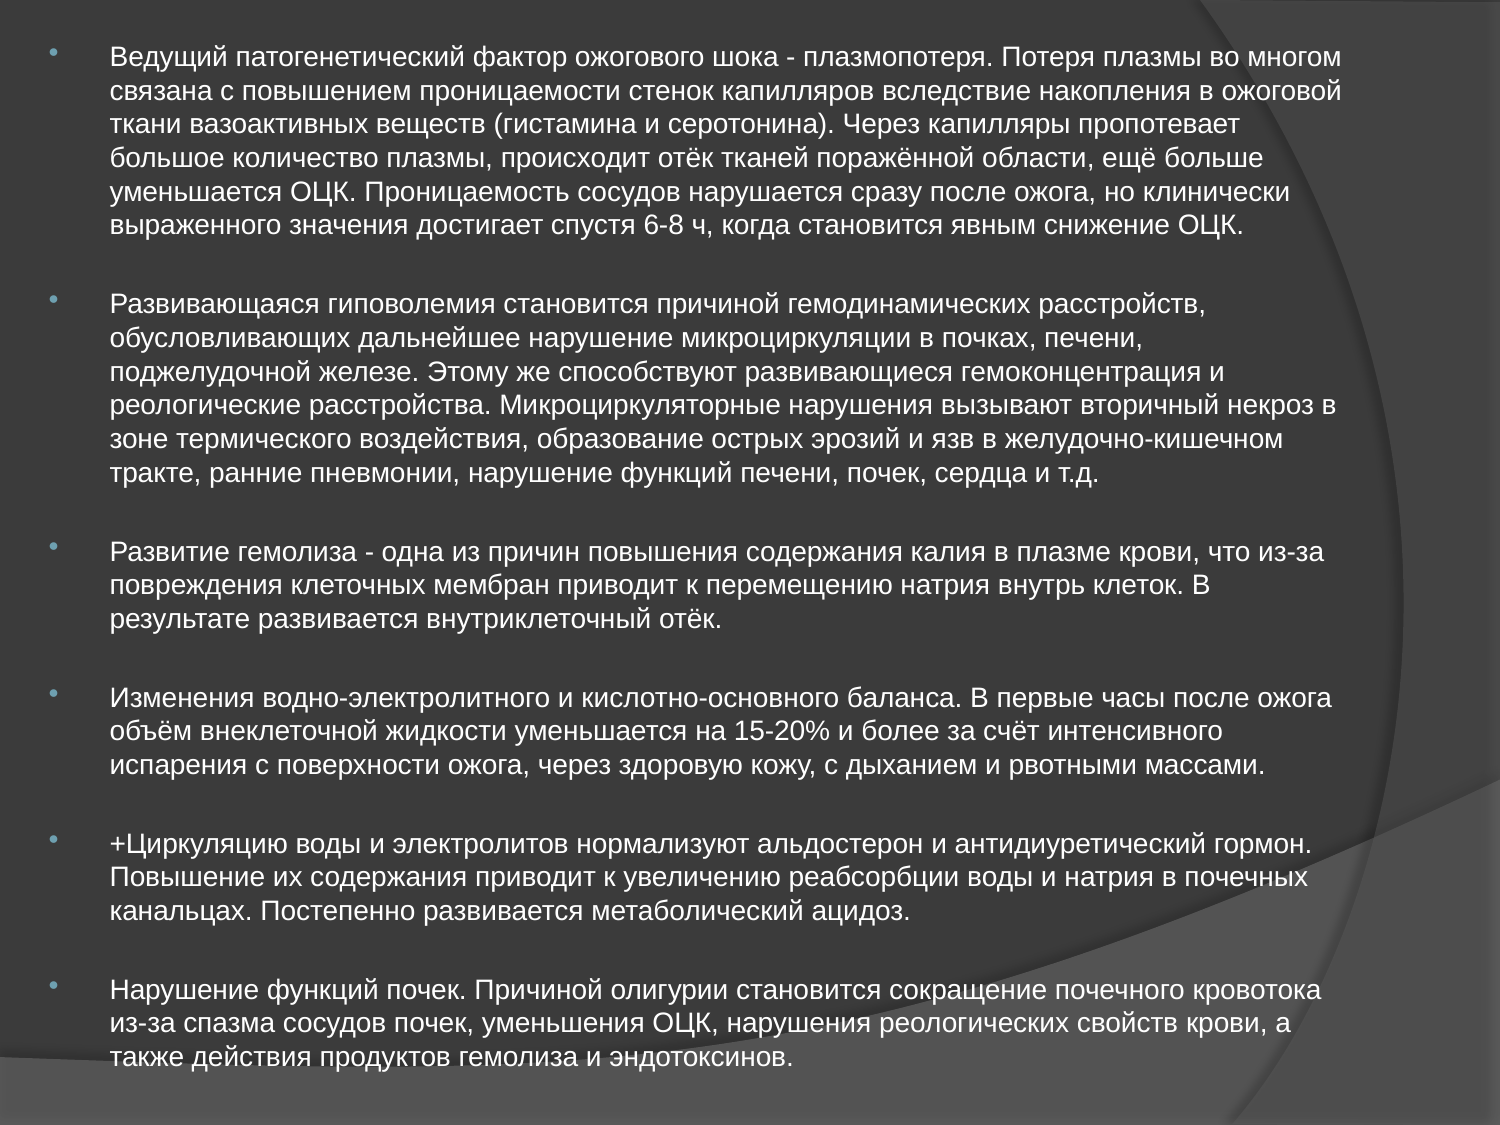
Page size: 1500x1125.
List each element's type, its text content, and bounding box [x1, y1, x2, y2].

list Ведущий патогенетический фактор ожогового шока - плазмопотеря. Потеря плазмы во многом связана с повышением проницаемости стенок капилляров вследствие накопления в ожоговой ткани вазоактивных веществ (гистамина и серотонина). Через капилляры пропотевает большое количество плазмы, происходит отёк тканей поражённой области, ещё больше уменьшается ОЦК. Проницаемость сосудов нарушается сразу после ожога, но клинически выраженного значения достигает спустя 6-8 ч, когда становится явным снижение ОЦК. Развивающаяся гиповолемия становится причиной гемодинамических расстройств, обусловливающих дальнейшее нарушение микроциркуляции в почках, печени, поджелудочной железе. Этому же способствуют развивающиеся гемоконцентрация и реологические расстройства. Микроциркуляторные нарушения вызывают вторичный некроз в зоне термического воздействия, образование острых эрозий и язв в желудочно-кишечном тракте, ранние пневмонии, нарушение функций печени, почек, сердца и т.д. Развитие гемолиза - одна из причин повышения содержания калия в плазме крови, что из-за повреждения клеточных мембран приводит к перемещению натрия внутрь клеток. В результате развивается внутриклеточный отёк. Изменения водно-электролитного и кислотно-основного баланса. В первые часы после ожога объём внеклеточной жидкости уменьшается на 15-20% и более за счёт интенсивного испарения с поверхности ожога, через здоровую кожу, с дыханием и рвотными массами. +Циркуляцию воды и электролитов нормализуют альдостерон и антидиуретический гормон. Повышение их содержания приводит к увеличению реабсорбции воды и натрия в почечных канальцах. Постепенно развивается метаболический ацидоз. Нарушение функций почек. Причиной олигурии становится сокращение почечного кровотока из-за спазма сосудов почек, уменьшения ОЦК, нарушения реологических свойств крови, а также действия продуктов гемолиза и эндотоксинов. [29, 30, 1365, 1125]
